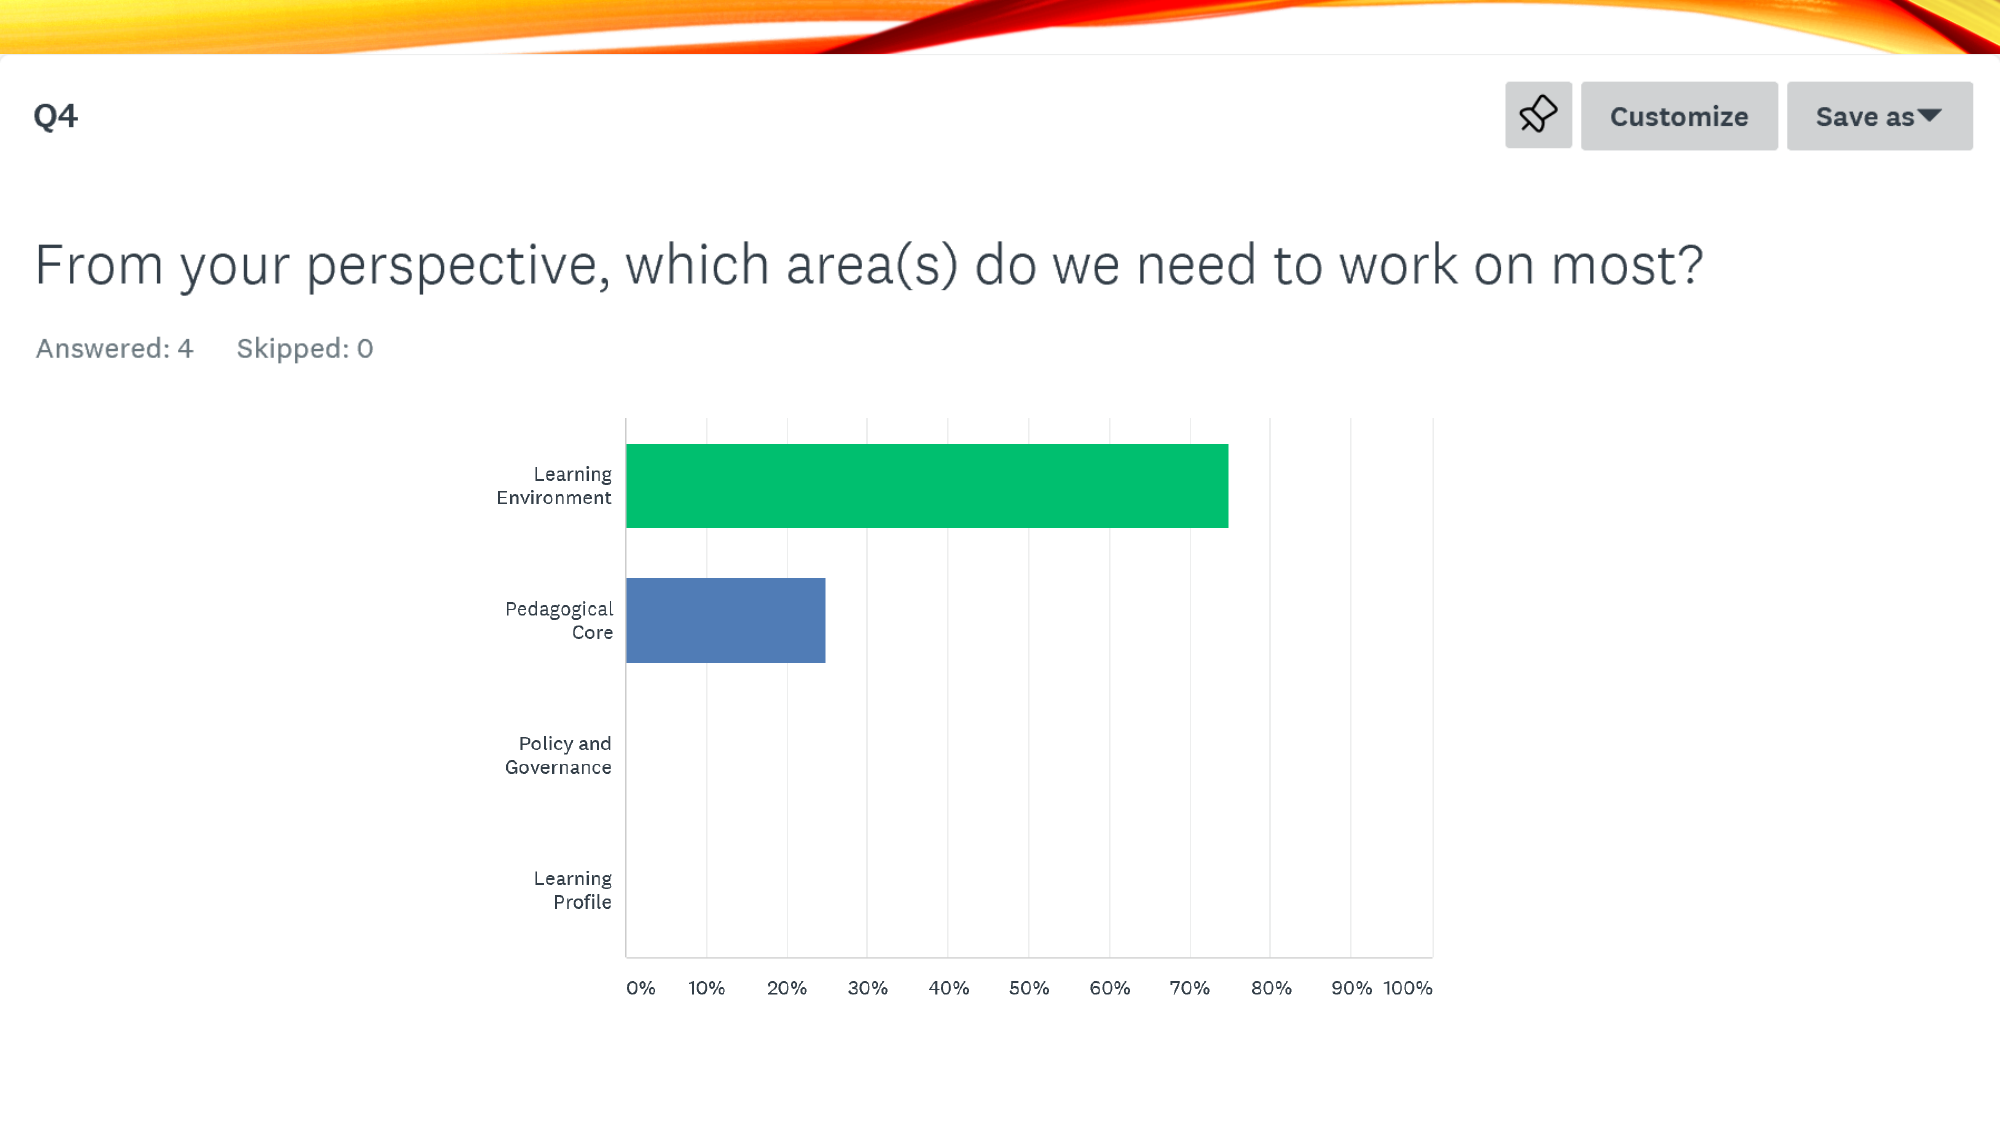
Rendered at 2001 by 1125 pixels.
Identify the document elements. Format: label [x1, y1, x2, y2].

picture [0, 0, 2000, 390]
picture [455, 411, 1545, 1000]
